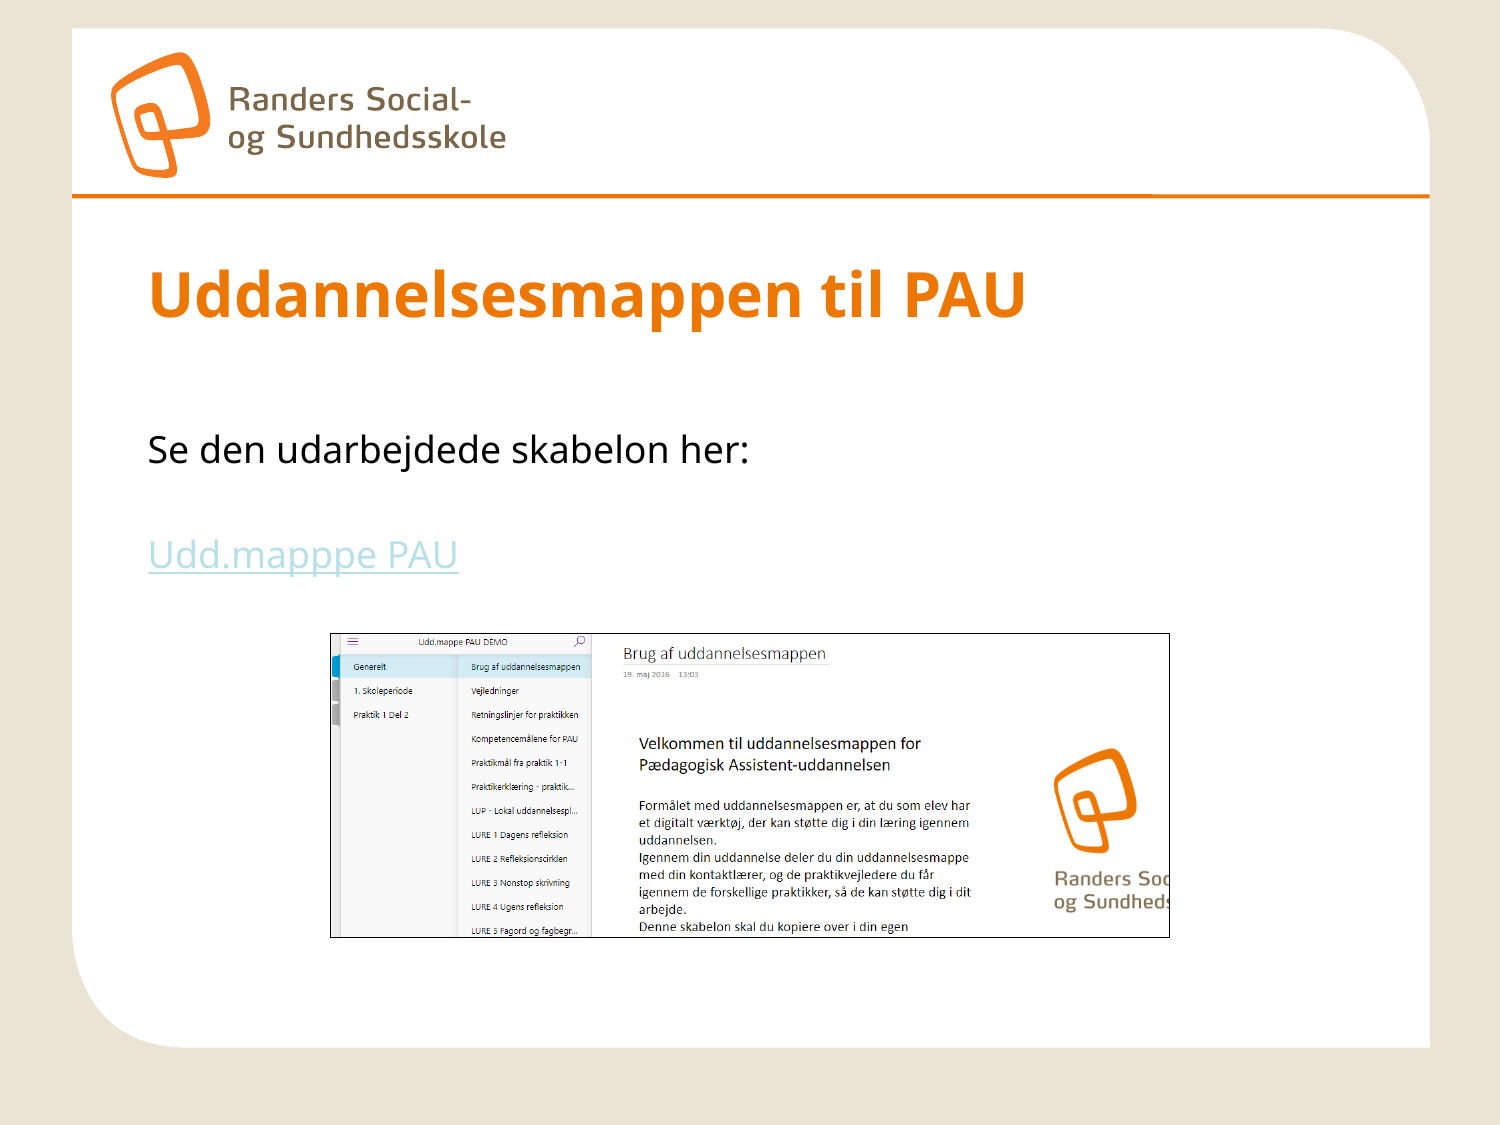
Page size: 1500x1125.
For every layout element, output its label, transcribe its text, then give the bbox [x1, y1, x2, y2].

picture [329, 633, 1170, 939]
list Se den udarbejdede skabelon her: Udd.mapppe PAU [147, 373, 1353, 975]
title Uddannelsesmappen til PAU [147, 255, 1353, 351]
